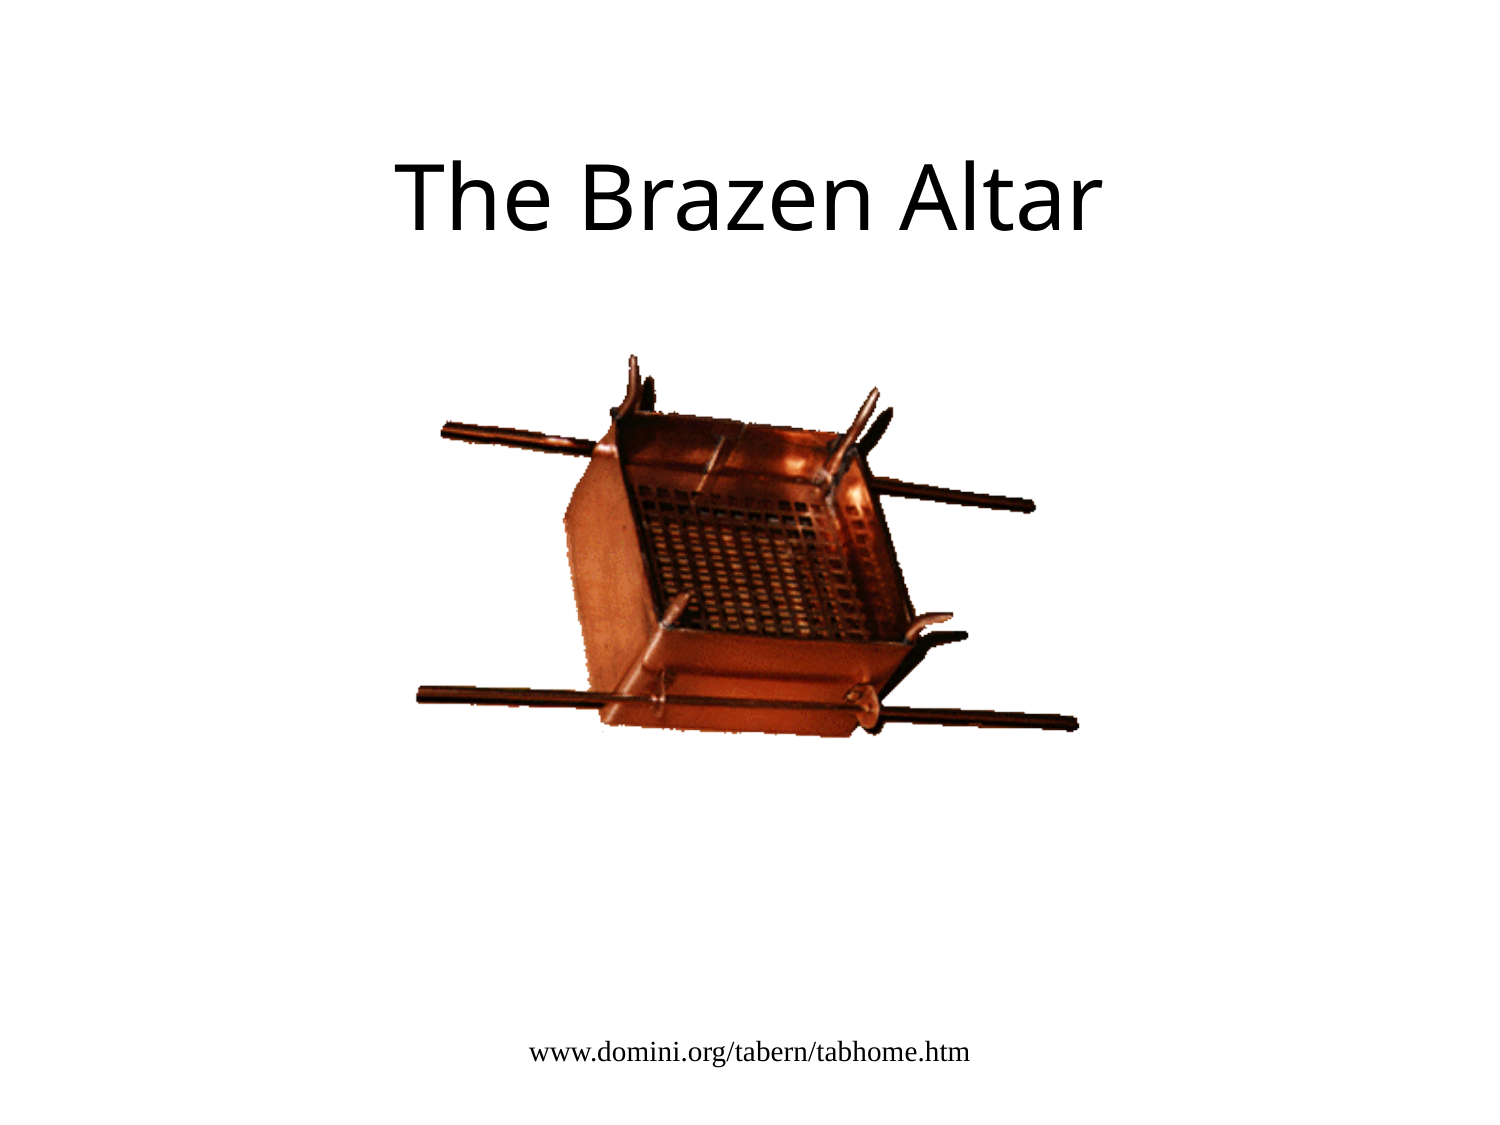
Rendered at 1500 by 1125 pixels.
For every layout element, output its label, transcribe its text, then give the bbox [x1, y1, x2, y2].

picture [407, 332, 1093, 793]
footer www.domini.org/tabern/tabhome.htm [512, 1025, 988, 1100]
title The Brazen Altar [112, 99, 1388, 288]
